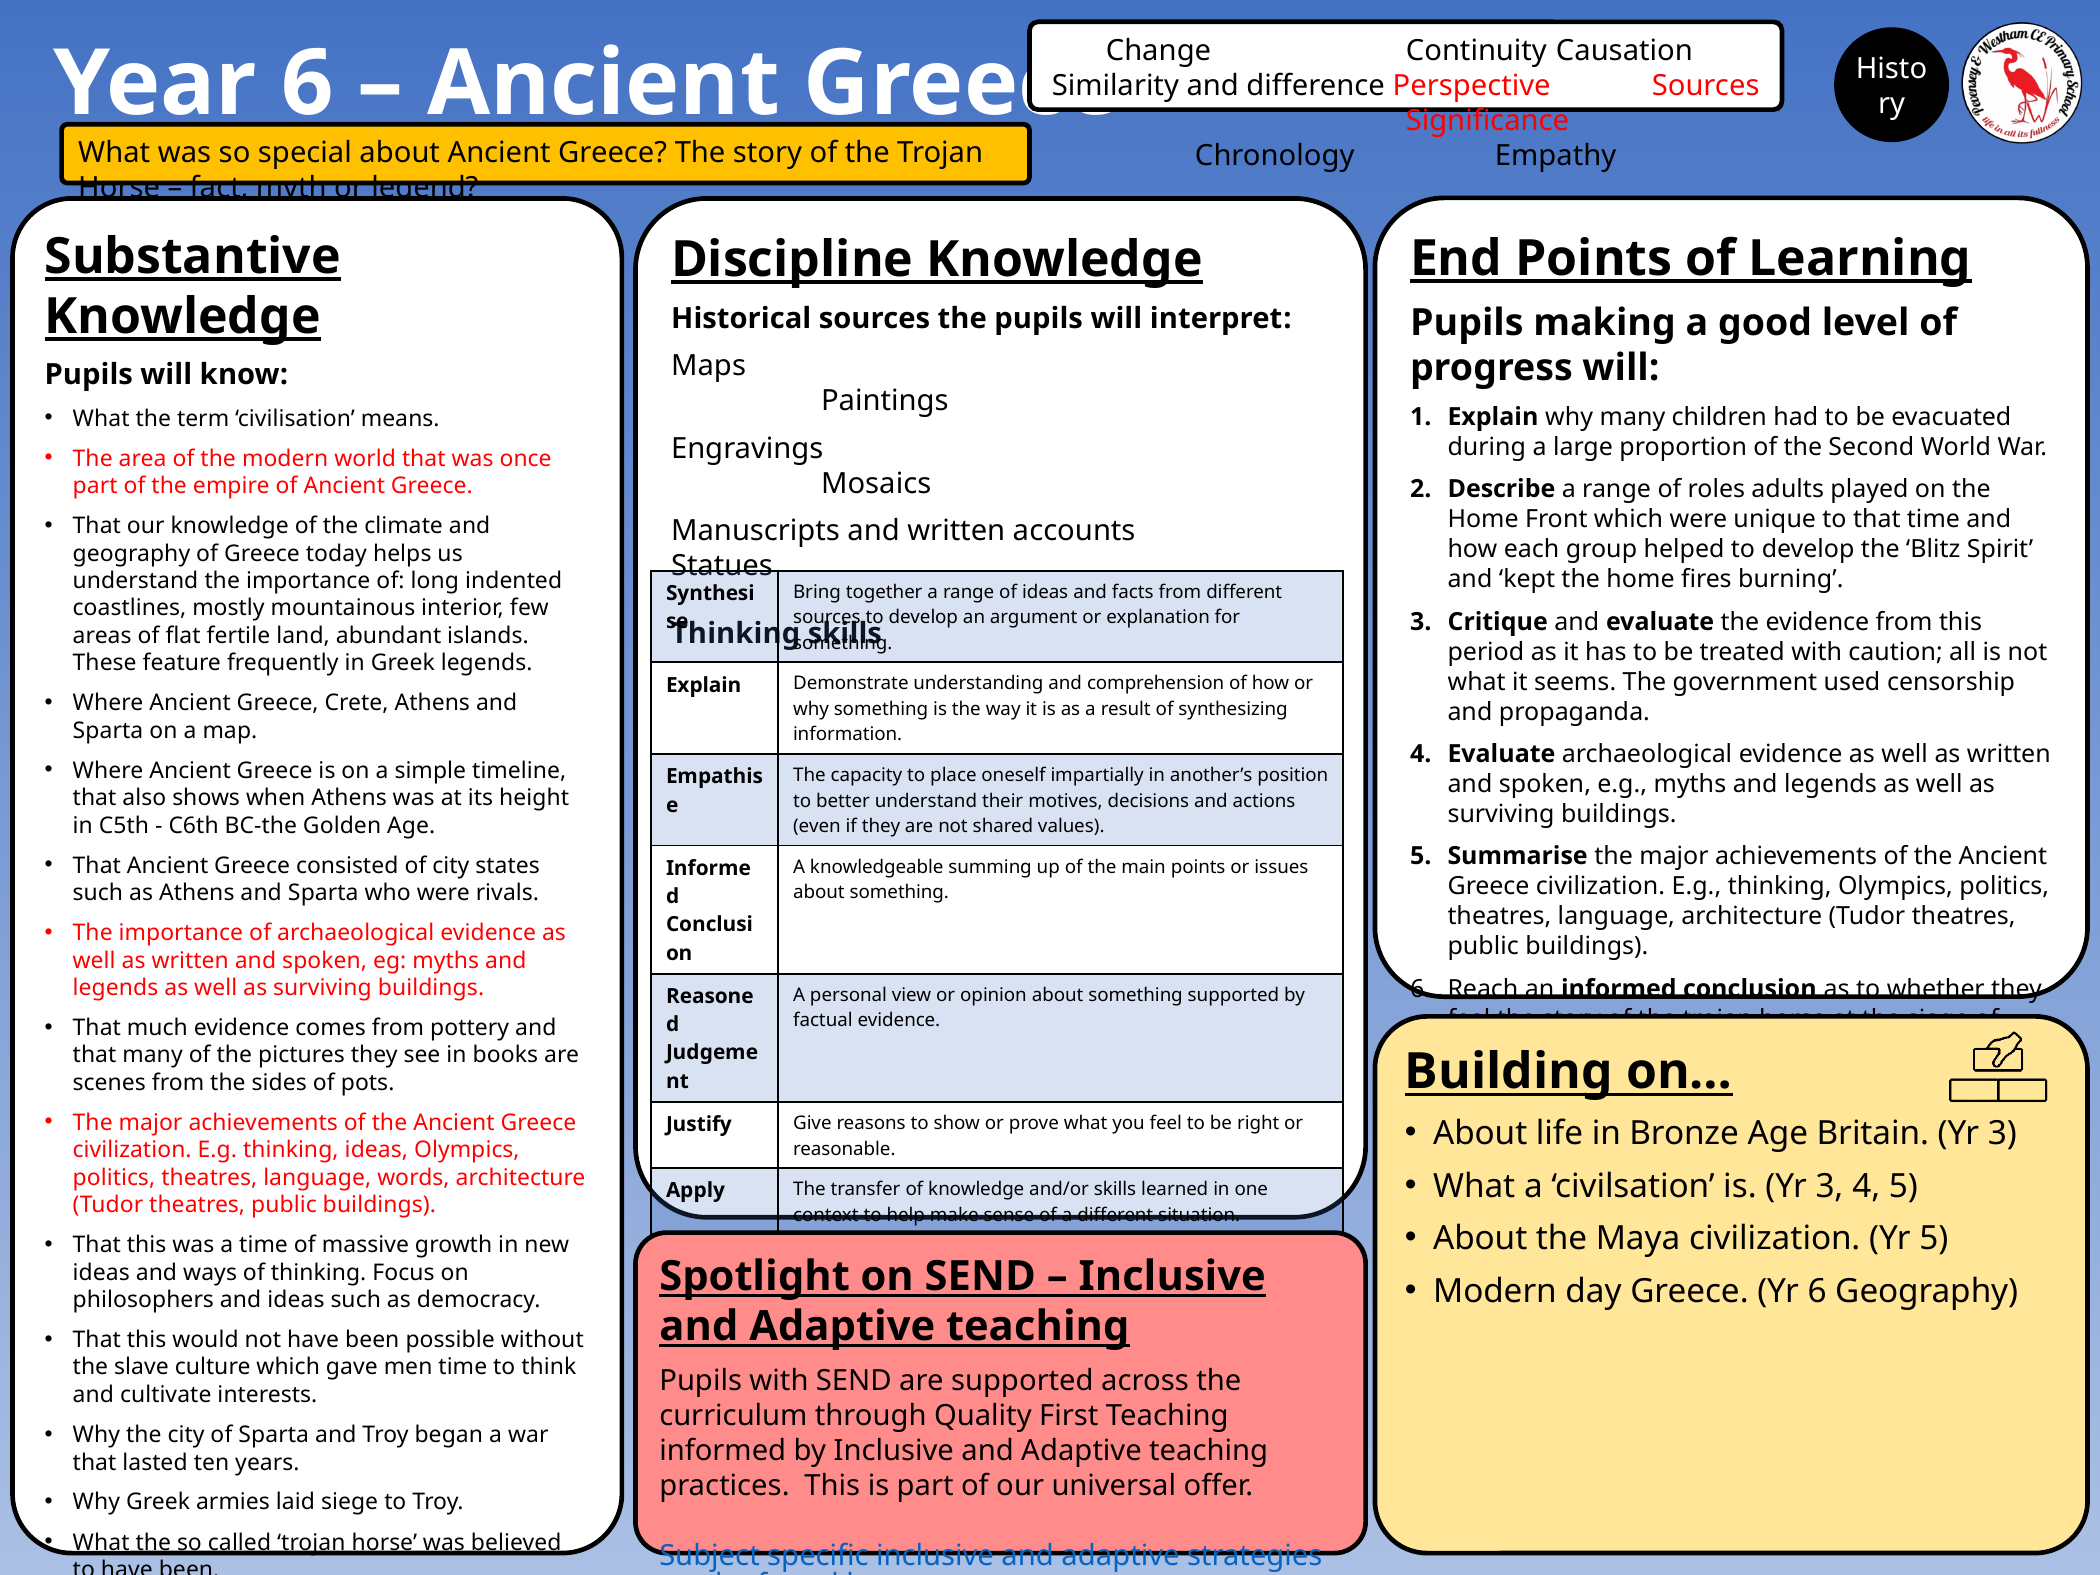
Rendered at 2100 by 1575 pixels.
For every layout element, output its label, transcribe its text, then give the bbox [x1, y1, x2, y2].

picture [1947, 1030, 2048, 1103]
text_box Substantive Knowledge Pupils will know: What the term ‘civilisation’ means. The area of the modern world that was once part of the empire of Ancient Greece. That our knowledge of the climate and geography of Greece today helps us understand the importance of: long indented coastlines, mostly mountainous interior, few areas of flat fertile land, abundant islands. These feature frequently in Greek legends. Where Ancient Greece, Crete, Athens and Sparta on a map. Where Ancient Greece is on a simple timeline, that also shows when Athens was at its height in C5th - C6th BC-the Golden Age. That Ancient Greece consisted of city states such as Athens and Sparta who were rivals. The importance of archaeological evidence as well as written and spoken, eg: myths and legends as well as surviving buildings. That much evidence comes from pottery and that many of the pictures they see in books are scenes from the sides of pots. The major achievements of the Ancient Greece civilization. E.g. thinking, ideas, Olympics, politics, theatres, language, words, architecture (Tudor theatres, public buildings). That this was a time of massive growth in new ideas and ways of thinking. Focus on philosophers and ideas such as democracy. That this would not have been possible without the slave culture which gave men time to think and cultivate interests. Why the city of Sparta and Troy began a war that lasted ten years. Why Greek armies laid siege to Troy. What the so called ‘trojan horse’ was believed to have been. The story of the trojan horse. The difference between a myth and legend. Whether they feel the story of the trojan horse at the siege of Troy was factual or a myth or legend. National Curriculum Coverage: Ancient Greece – a study of Greek life and achievements and their influence on the western world [11, 197, 623, 1555]
table_cell Apply [652, 1169, 777, 1233]
text_box Building on… About life in Bronze Age Britain. (Yr 3) What a ‘civilsation’ is. (Yr 3, 4, 5) About the Maya civilization. (Yr 5) Modern day Greece. (Yr 6 Geography) [1373, 1015, 2089, 1555]
table_cell Informed Conclusion [652, 846, 777, 973]
table_header Synthesise [652, 572, 777, 661]
table_cell A knowledgeable summing up of the main points or issues about something. [779, 846, 1342, 973]
text_box Change Continuity Causation Similarity and difference Perspective Sources Significance Chronology Empathy [1028, 20, 1784, 111]
table_header Bring together a range of ideas and facts from different sources to develop an argument or explanation for something. [779, 572, 1342, 661]
table_cell Reasoned Judgement [652, 975, 777, 1101]
table_cell A personal view or opinion about something supported by factual evidence. [779, 975, 1342, 1101]
text_box End Points of Learning Pupils making a good level of progress will: Explain why many children had to be evacuated during a large proportion of the Second World War. Describe a range of roles adults played on the Home Front which were unique to that time and how each group helped to develop the ‘Blitz Spirit’ and ‘kept the home fires burning’. Critique and evaluate the evidence from this period as it has to be treated with caution; all is not what it seems. The government used censorship and propaganda. Evaluate archaeological evidence as well as written and spoken, e.g., myths and legends as well as surviving buildings. Summarise the major achievements of the Ancient Greece civilization. E.g., thinking, Olympics, politics, theatres, language, architecture (Tudor theatres, public buildings). Reach an informed conclusion as to whether they feel the story of the trojan horse at the siege of Troy was factual or a myth or legend, justifying their views. Identify and describe the time of the Ancient Greeks and Second World War in relation to prior units studied across BC and |AD. [1373, 196, 2089, 998]
text_box Year 6 – Ancient Greece [38, 21, 1264, 136]
table_cell Empathise [652, 755, 777, 845]
table_cell The capacity to place oneself impartially in another’s position to better understand their motives, decisions and actions (even if they are not shared values). [779, 755, 1342, 845]
text_box Discipline Knowledge Historical sources the pupils will interpret: Maps Paintings Engravings Mosaics Manuscripts and written accounts Statues Thinking skills [634, 197, 1367, 1199]
text_box What was so special about Ancient Greece? The story of the Trojan Horse – fact, myth or legend? [60, 123, 1031, 185]
picture [1960, 22, 2084, 146]
table_cell Demonstrate understanding and comprehension of how or why something is the way it is as a result of synthesizing information. [779, 663, 1342, 753]
table_cell The transfer of knowledge and/or skills learned in one context to help make sense of a different situation. [779, 1169, 1342, 1232]
text_box History [1834, 27, 1950, 143]
table_cell Justify [652, 1103, 777, 1167]
text_box Spotlight on SEND – Inclusive and Adaptive teaching Pupils with SEND are supported across the curriculum through Quality First Teaching informed by Inclusive and Adaptive teaching practices. This is part of our universal offer. Subject specific inclusive and adaptive strategies can be found here. [634, 1231, 1367, 1555]
table_cell Give reasons to show or prove what you feel to be right or reasonable. [779, 1103, 1342, 1167]
table_cell Explain [652, 663, 777, 753]
